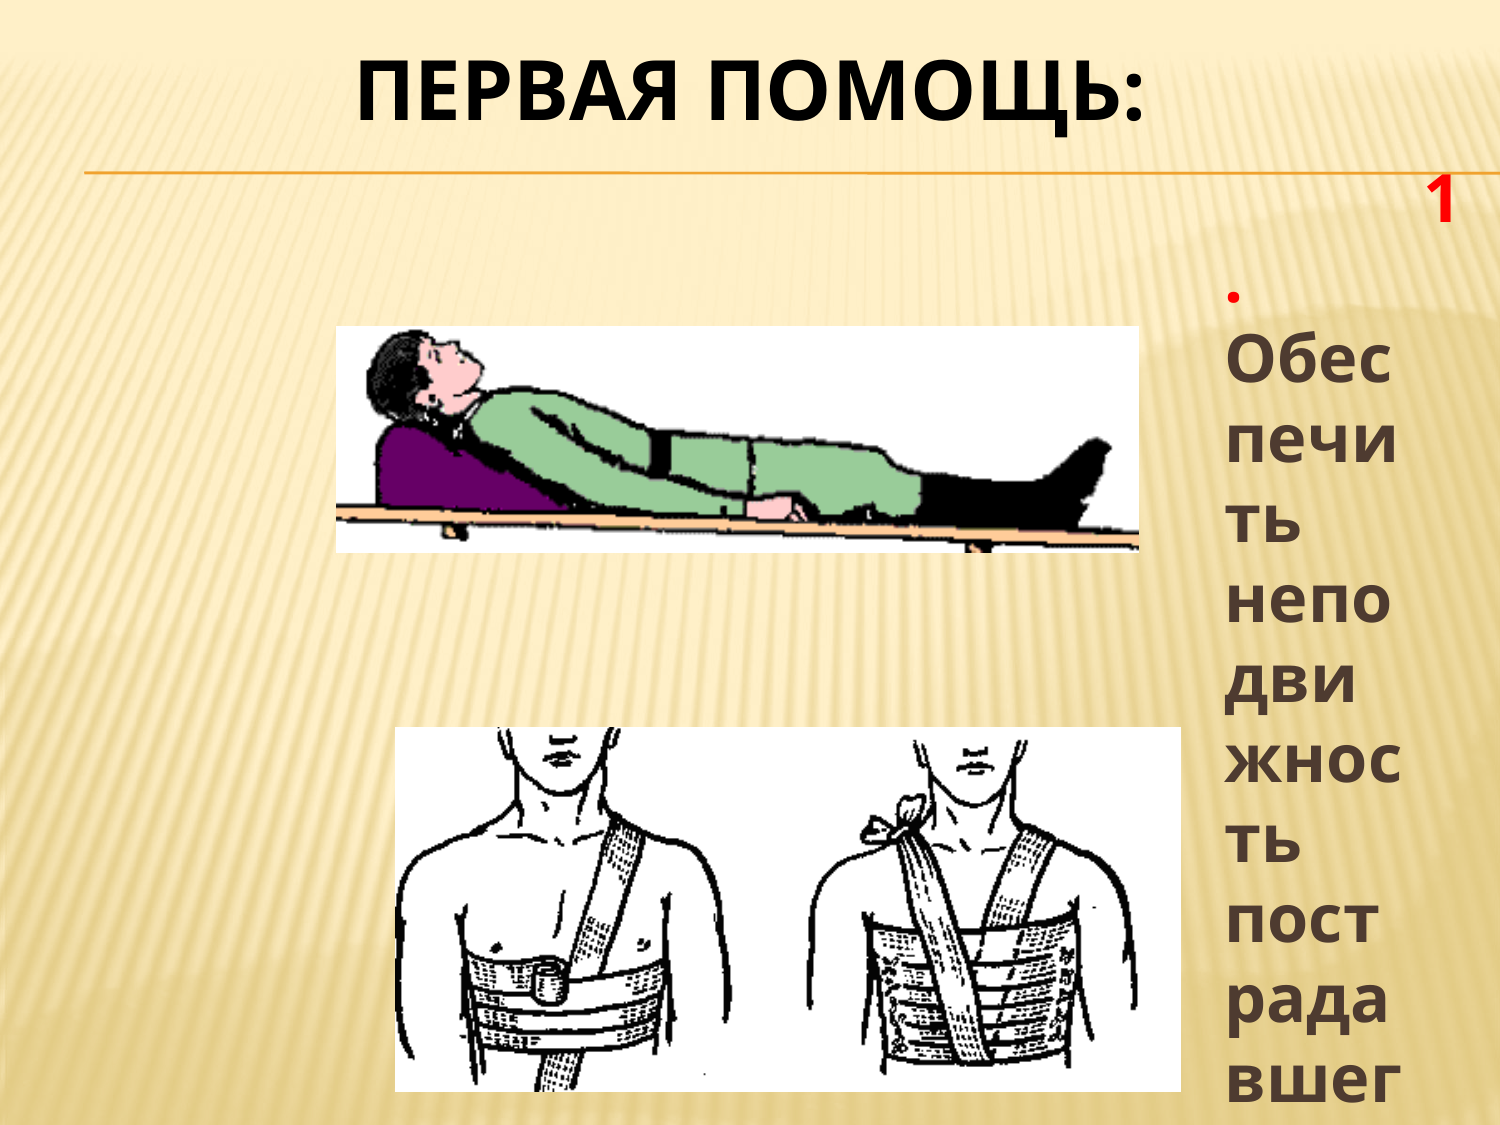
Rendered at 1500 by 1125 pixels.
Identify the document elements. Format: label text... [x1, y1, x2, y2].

title Первая помощь: [75, 26, 1425, 148]
list 1. Обеспечить неподвижность пострадавшего 2. Наложить широкую повязку [75, 148, 1425, 1125]
picture [395, 727, 1181, 1092]
picture [336, 325, 1139, 554]
